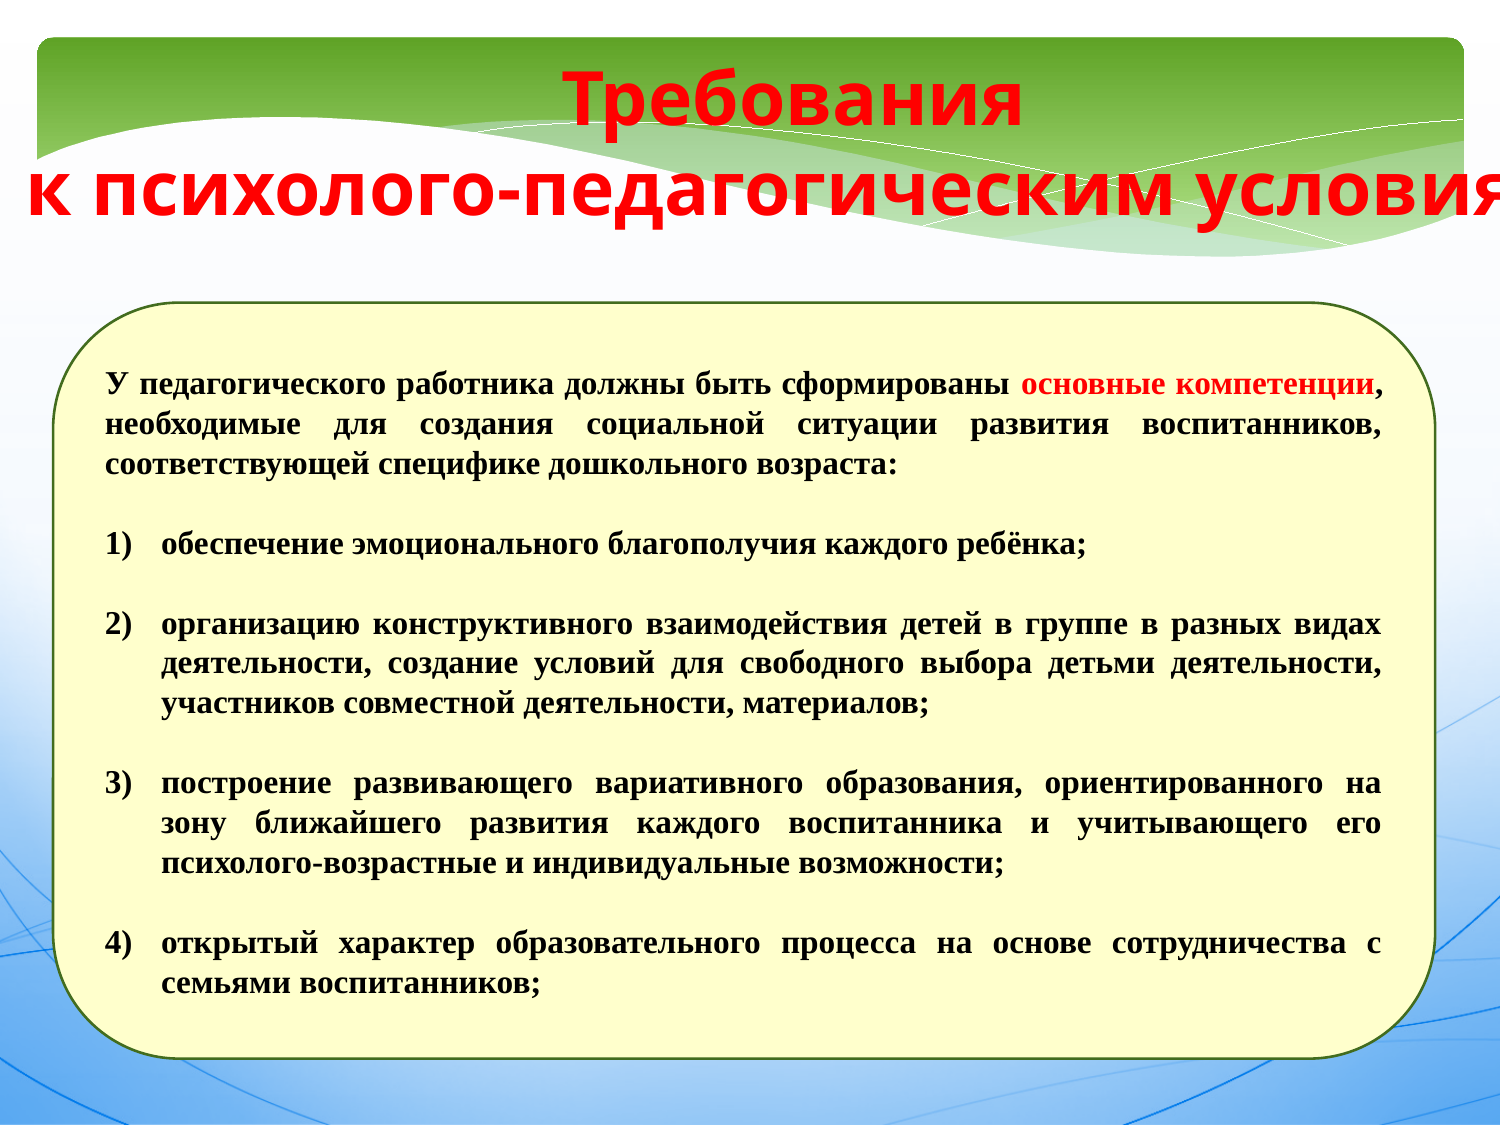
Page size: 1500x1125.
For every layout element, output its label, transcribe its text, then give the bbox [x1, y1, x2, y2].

text_box Требования к психолого-педагогическим условиям [10, 42, 1500, 238]
text_box У педагогического работника должны быть сформированы основные компетенции, необходимые для создания социальной ситуации развития воспитанников, соответствующей специфике дошкольного возраста: обеспечение эмоционального благополучия каждого ребёнка; организацию конструктивного взаимодействия детей в группе в разных видах деятельности, создание условий для свободного выбора детьми деятельности, участников совместной деятельности, материалов; построение развивающего вариативного образования, ориентированного на зону ближайшего развития каждого воспитанника и учитывающего его психолого-возрастные и индивидуальные возможности; открытый характер образовательного процесса на основе сотрудничества с семьями воспитанников; [51, 301, 1437, 1060]
